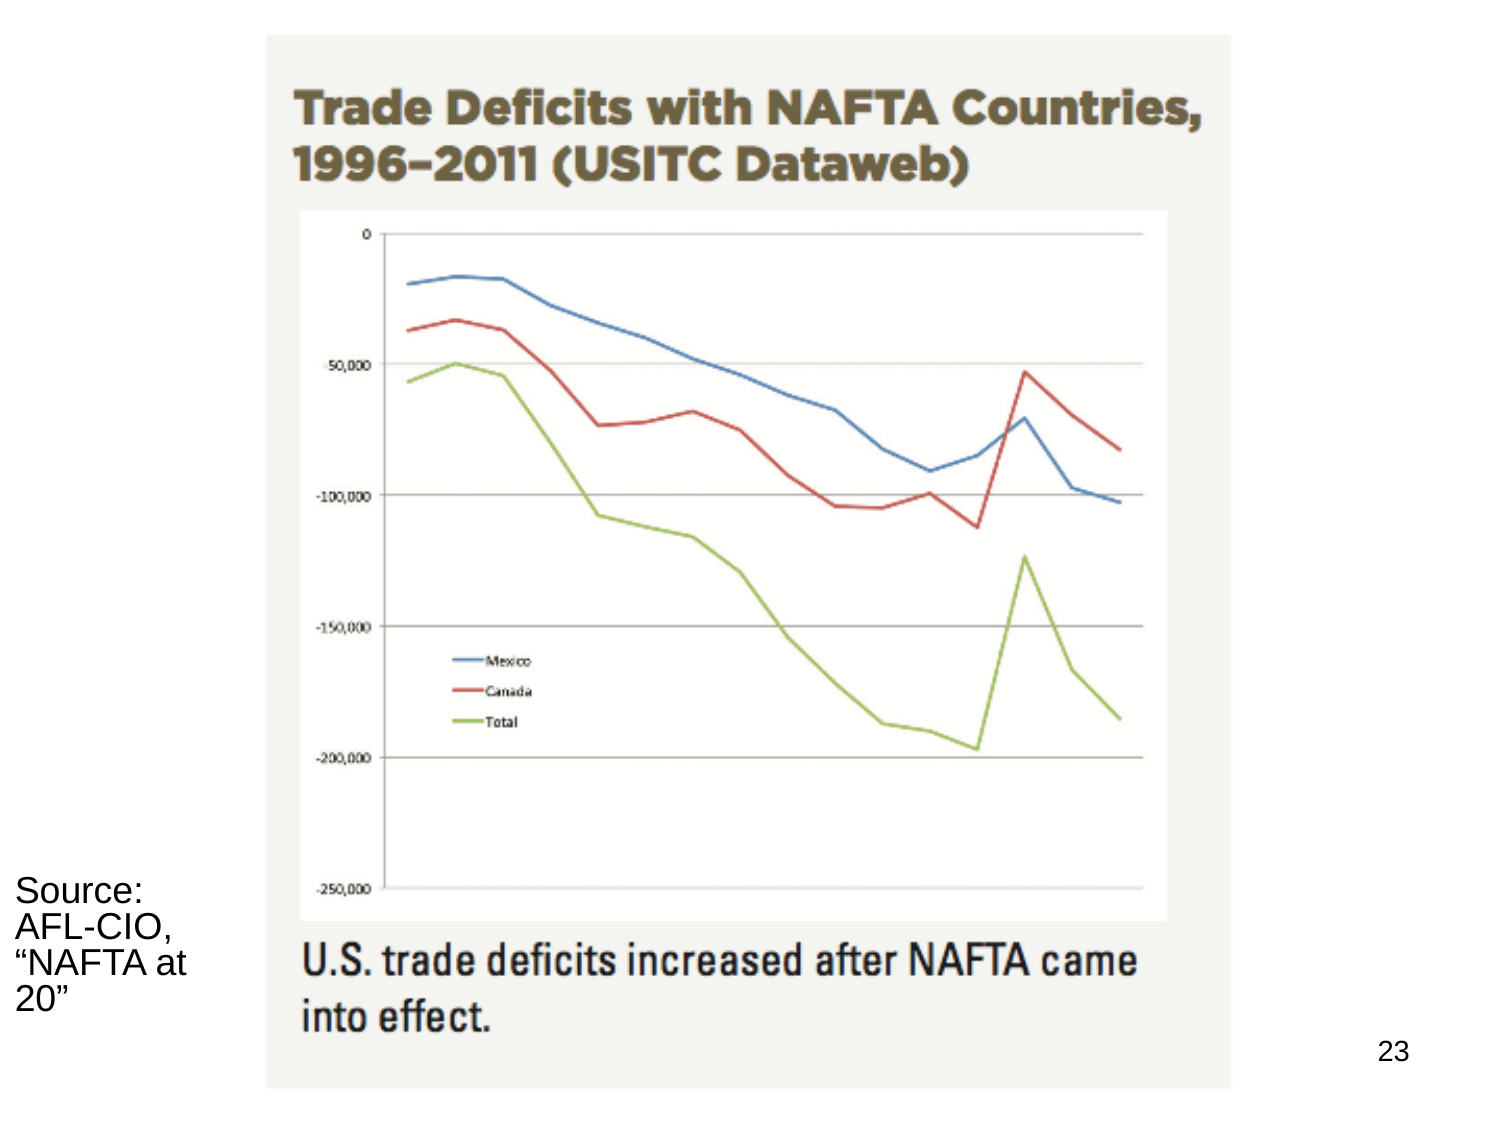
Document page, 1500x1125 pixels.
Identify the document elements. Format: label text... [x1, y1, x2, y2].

picture [259, 25, 1241, 1100]
text_box Source: AFL-CIO, “NAFTA at 20” [0, 867, 251, 1027]
slide_number 23 [1243, 1024, 1426, 1103]
